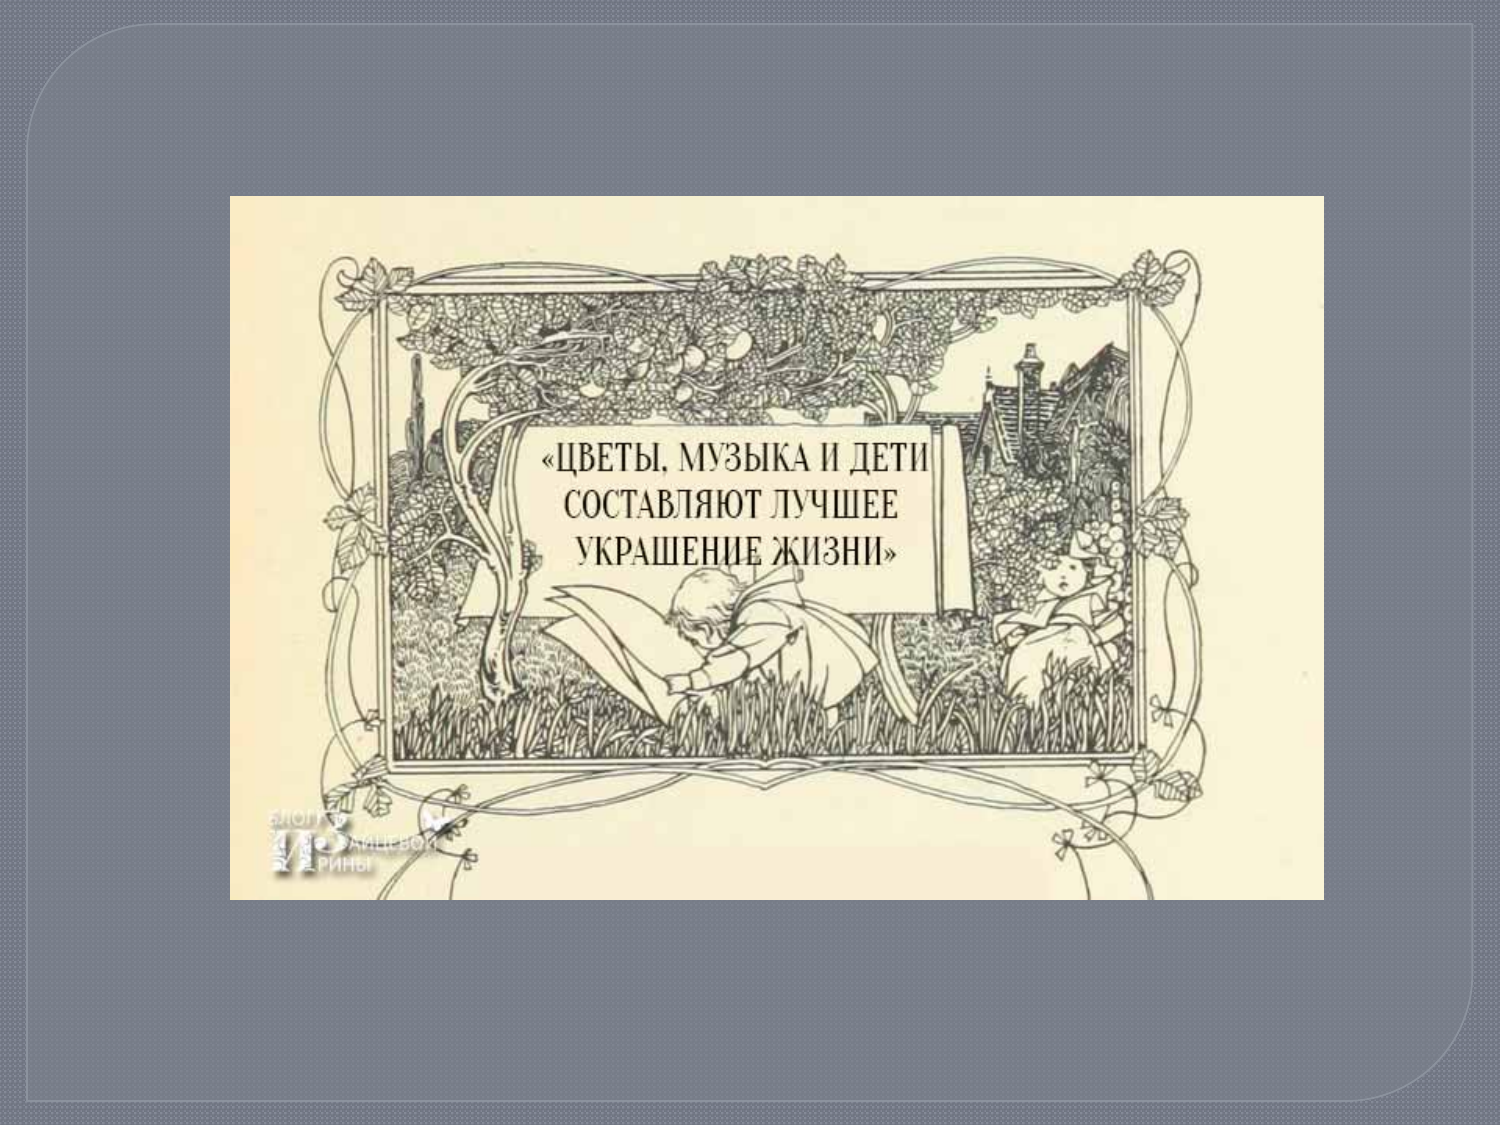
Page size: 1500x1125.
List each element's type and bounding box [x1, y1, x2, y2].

picture [229, 195, 1325, 900]
